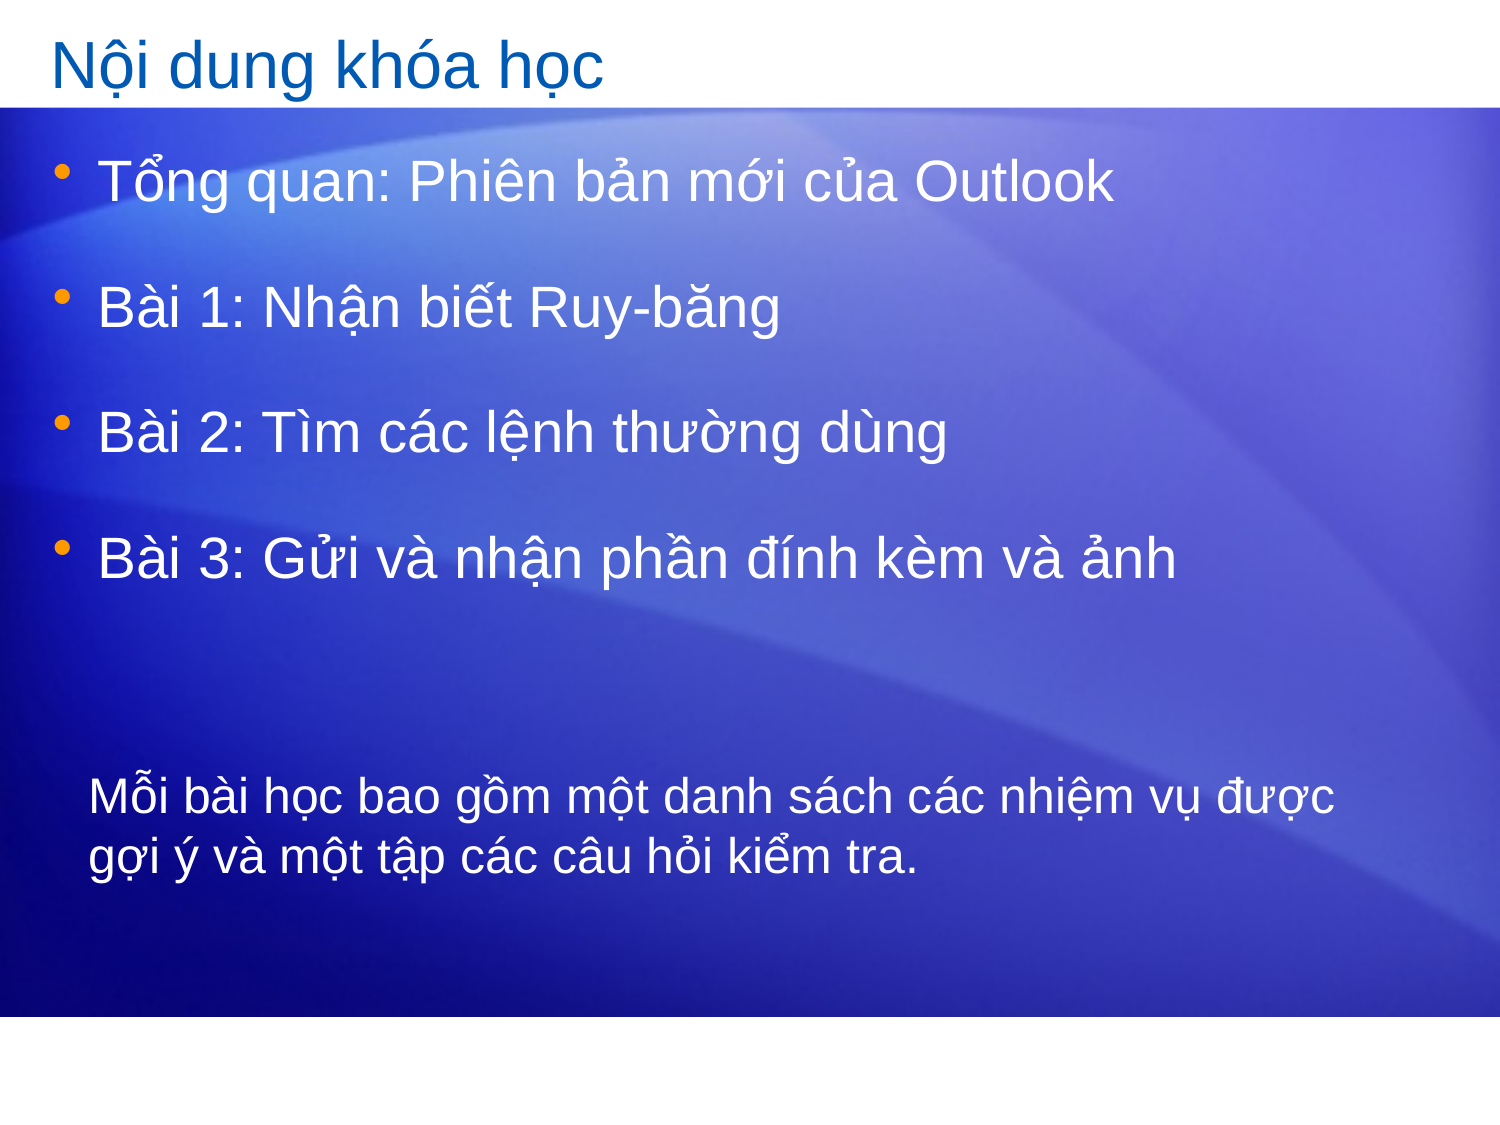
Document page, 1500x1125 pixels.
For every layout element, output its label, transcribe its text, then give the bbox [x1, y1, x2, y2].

picture [0, 108, 1500, 1017]
list Tổng quan: Phiên bản mới của Outlook Bài 1: Nhận biết Ruy-băng Bài 2: Tìm các lệnh thường dùng Bài 3: Gửi và nhận phần đính kèm và ảnh [37, 135, 1421, 702]
text_box Mỗi bài học bao gồm một danh sách các nhiệm vụ được gợi ý và một tập các câu hỏi kiểm tra. [37, 756, 1388, 900]
title Nội dung khóa học [34, 11, 1386, 113]
